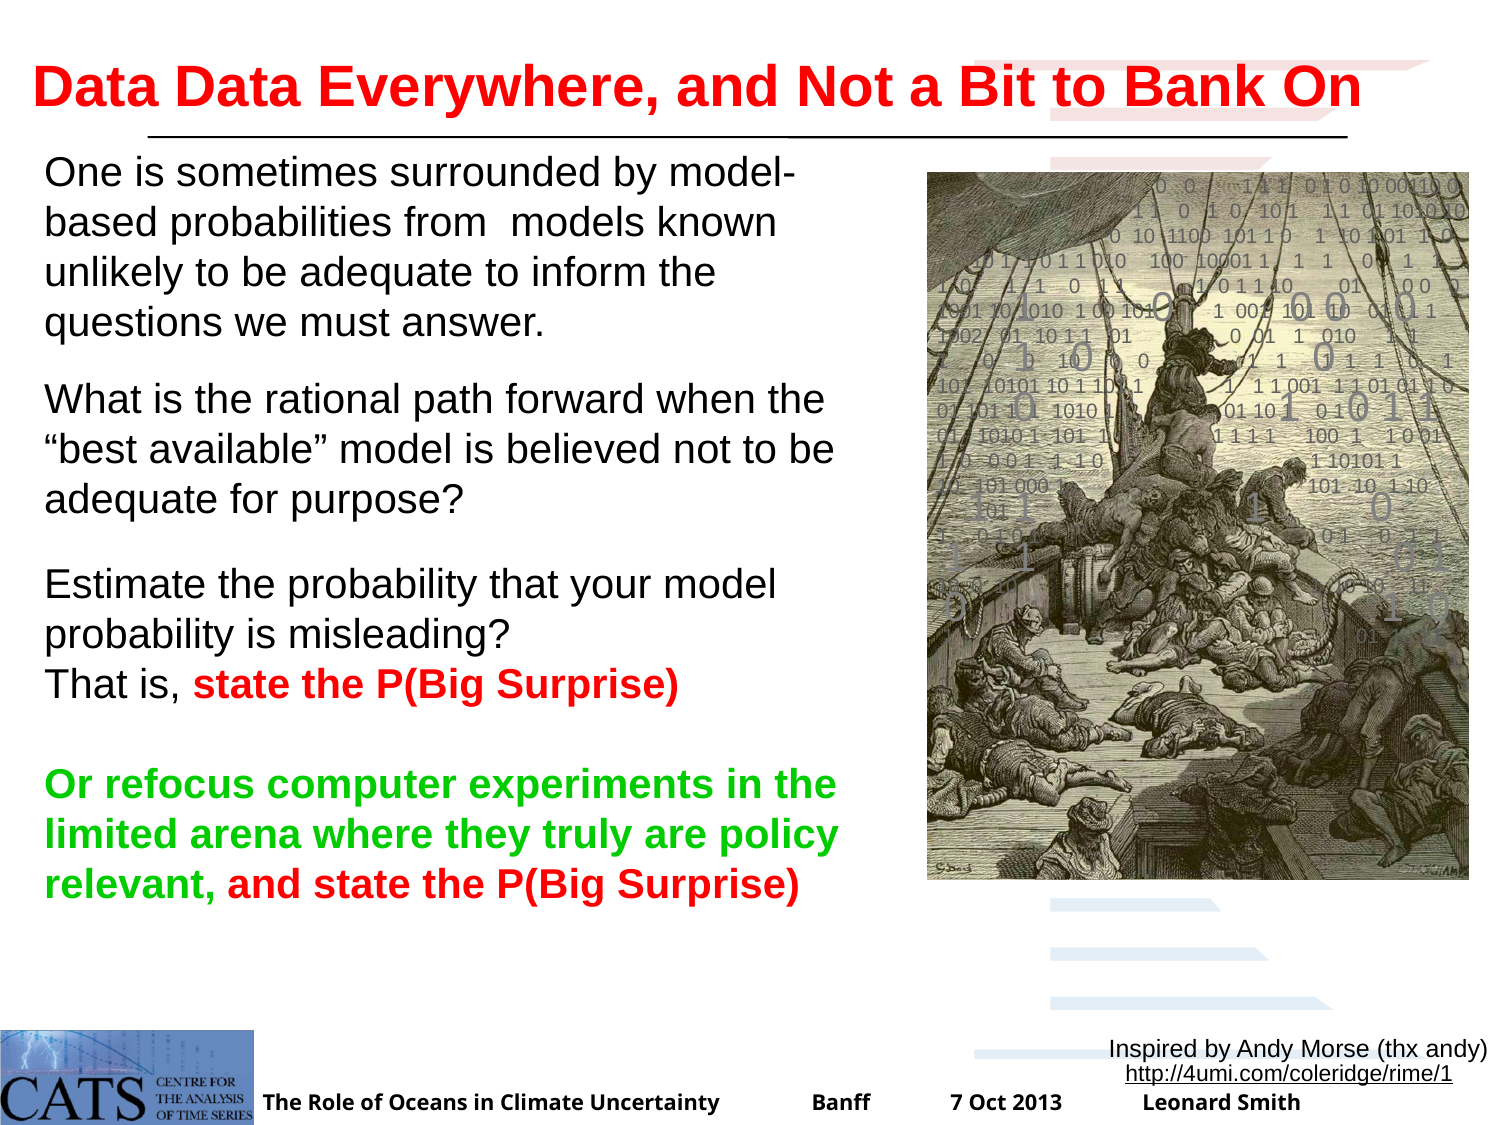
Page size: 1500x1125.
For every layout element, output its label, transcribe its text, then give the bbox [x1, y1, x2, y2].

text_box Inspired by Andy Morse (thx andy) [1093, 1025, 1500, 1070]
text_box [921, 165, 1483, 880]
text_box One is sometimes surrounded by model-based probabilities from models known unlikely to be adequate to inform the questions we must answer. What is the rational path forward when the “best available” model is believed not to be adequate for purpose? Estimate the probability that your model probability is misleading? That is, state the P(Big Surprise) Or refocus computer experiments in the limited arena where they truly are policy relevant, and state the P(Big Surprise) [29, 137, 880, 965]
text_box Data Data Everywhere, and Not a Bit to Bank On [17, 49, 1444, 126]
text_box http://4umi.com/coleridge/rime/1 [1110, 1070, 1475, 1094]
picture [974, 60, 1493, 1059]
picture [0, 1030, 254, 1125]
